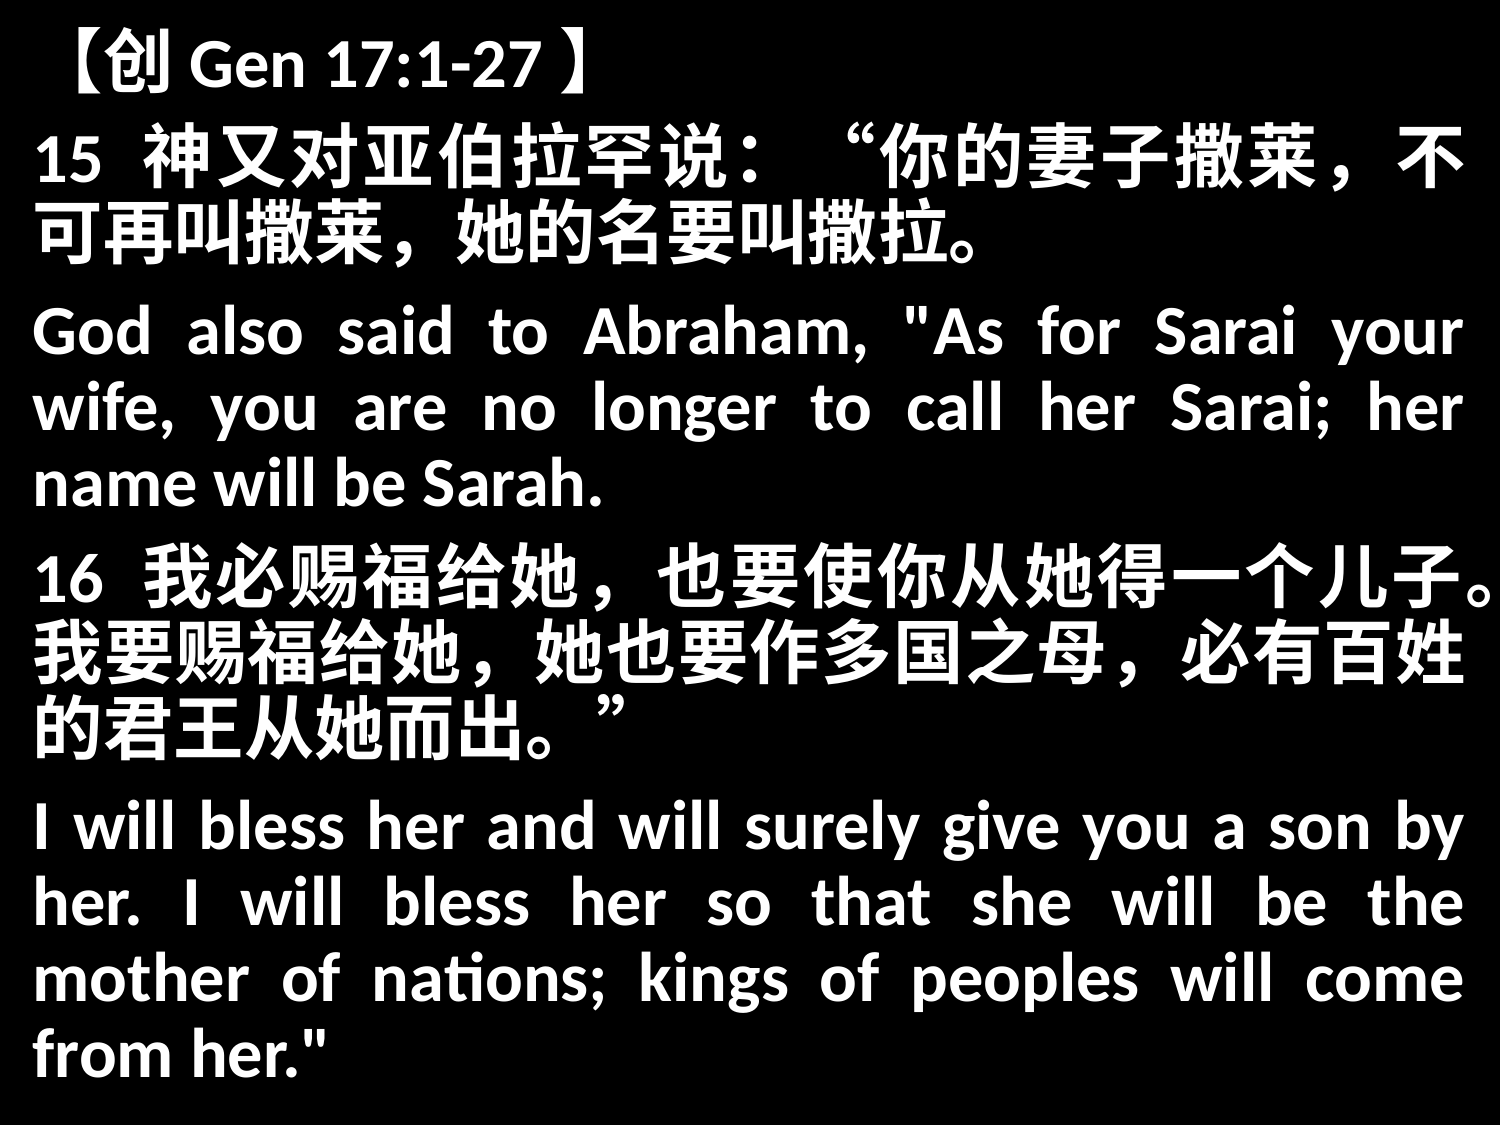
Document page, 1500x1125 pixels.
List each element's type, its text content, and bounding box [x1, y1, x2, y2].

list 【创Gen 17:1-27】 15 神又对亚伯拉罕说：“你的妻子撒莱，不可再叫撒莱，她的名要叫撒拉。 God also said to Abraham, "As for Sarai your wife, you are no longer to call her Sarai; her name will be Sarah. 16 我必赐福给她，也要使你从她得一个儿子。我要赐福给她，她也要作多国之母，必有百姓的君王从她而出。” I will bless her and will surely give you a son by her. I will bless her so that she will be the mother of nations; kings of peoples will come from her." [17, 19, 1483, 1106]
